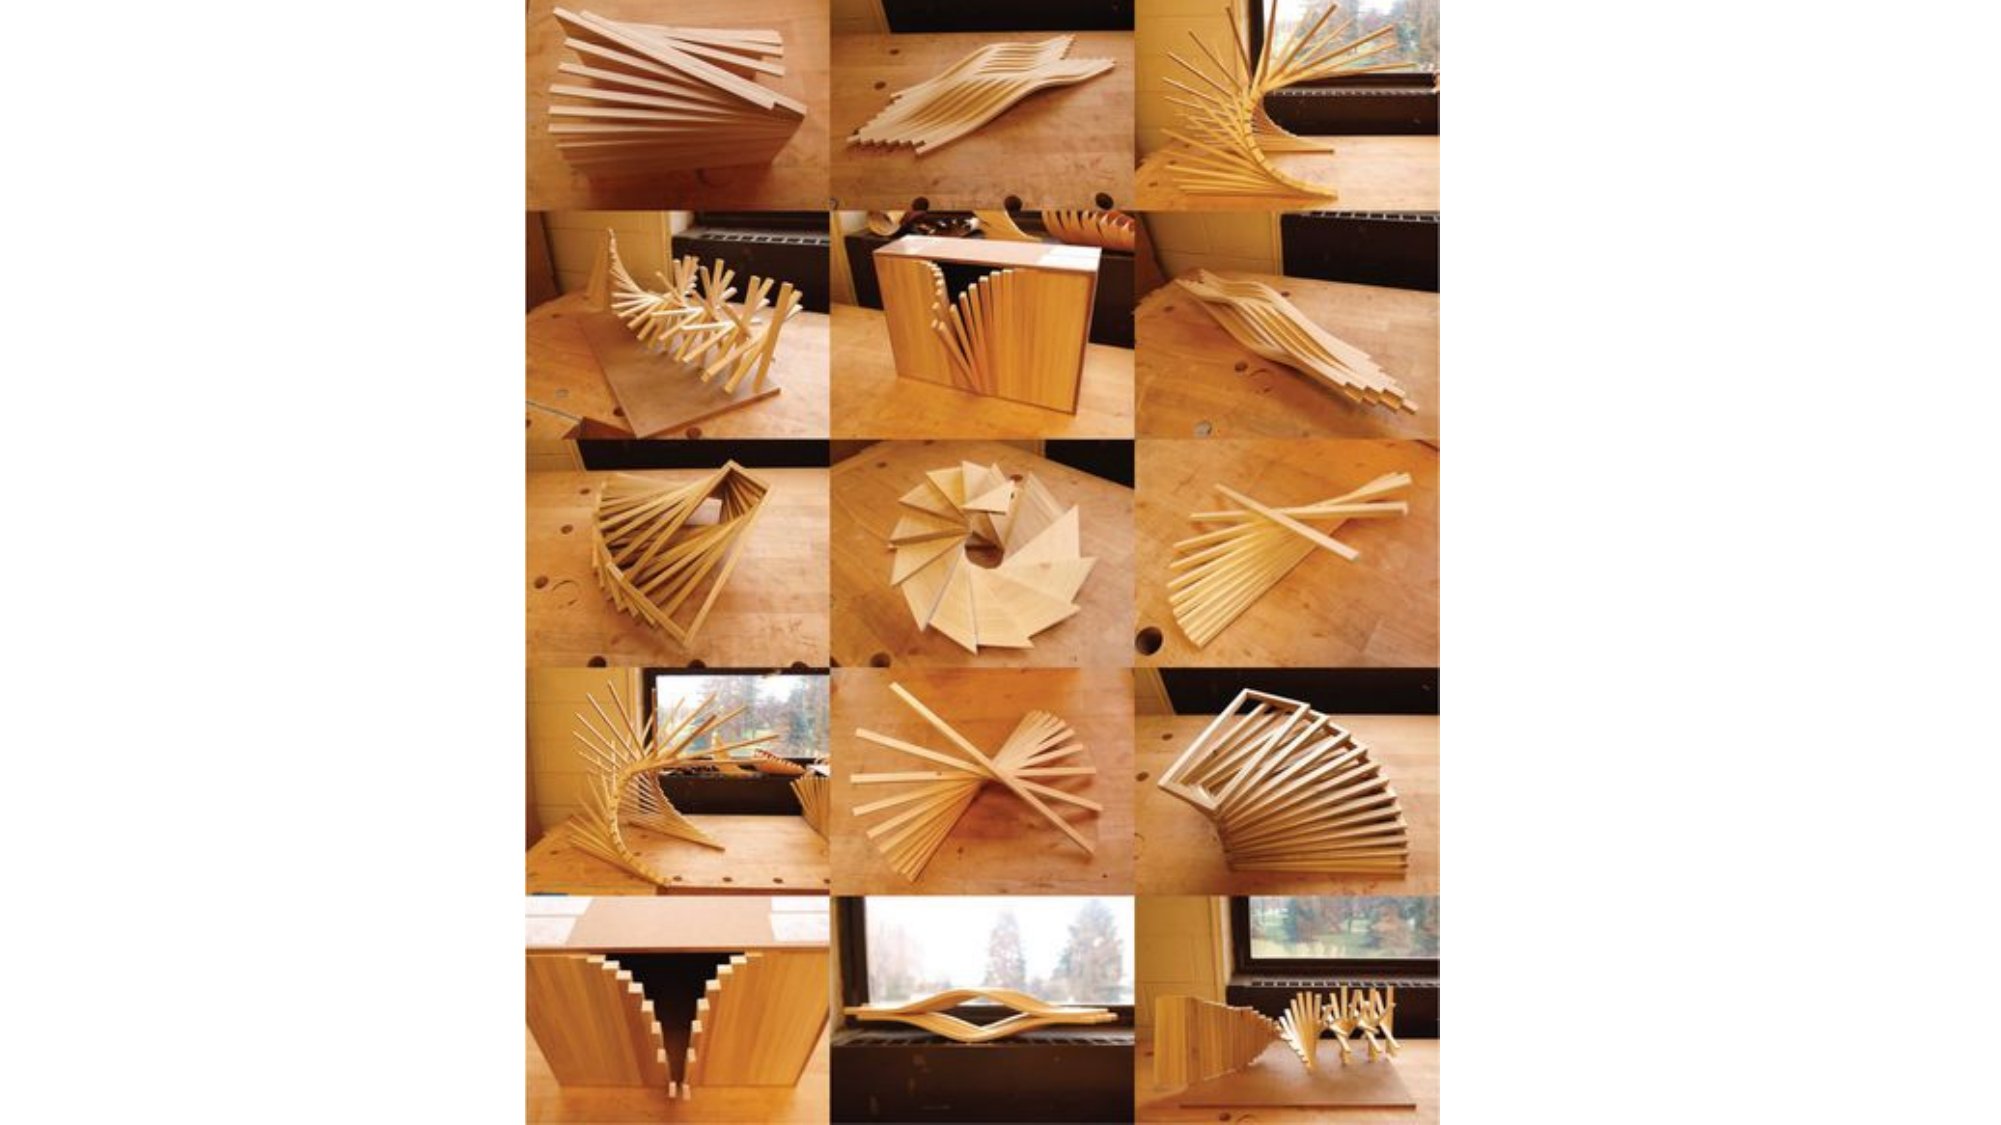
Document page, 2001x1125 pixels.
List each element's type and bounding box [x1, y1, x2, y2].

list [525, 0, 1440, 1125]
